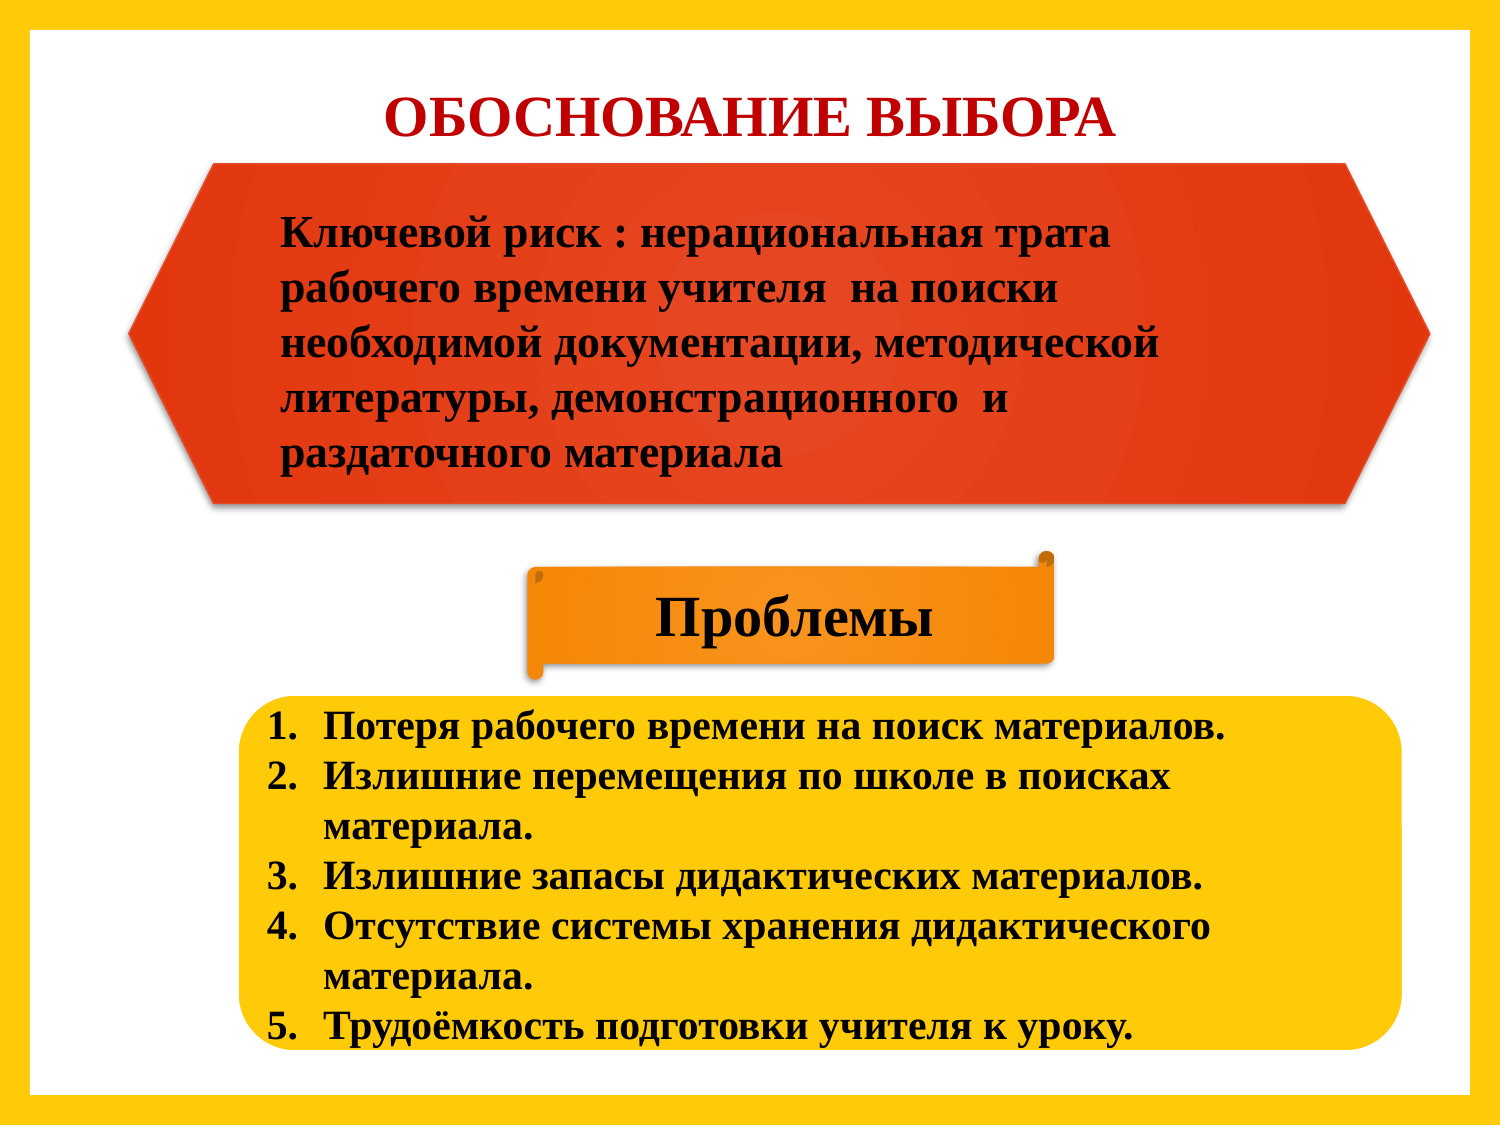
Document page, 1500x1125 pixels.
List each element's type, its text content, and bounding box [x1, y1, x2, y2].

title ОБОСНОВАНИЕ ВЫБОРА [142, 46, 1358, 190]
text_box Потеря рабочего времени на поиск материалов. Излишние перемещения по школе в поисках материала. Излишние запасы дидактических материалов. Отсутствие системы хранения дидактического материала. Трудоёмкость подготовки учителя к уроку. [229, 686, 1411, 1060]
text_box Ключевой риск : нерациональная трата рабочего времени учителя на поиски необходимой документации, методической литературы, демонстрационного и раздаточного материала [128, 163, 1431, 505]
text_box Проблемы [527, 550, 1055, 680]
